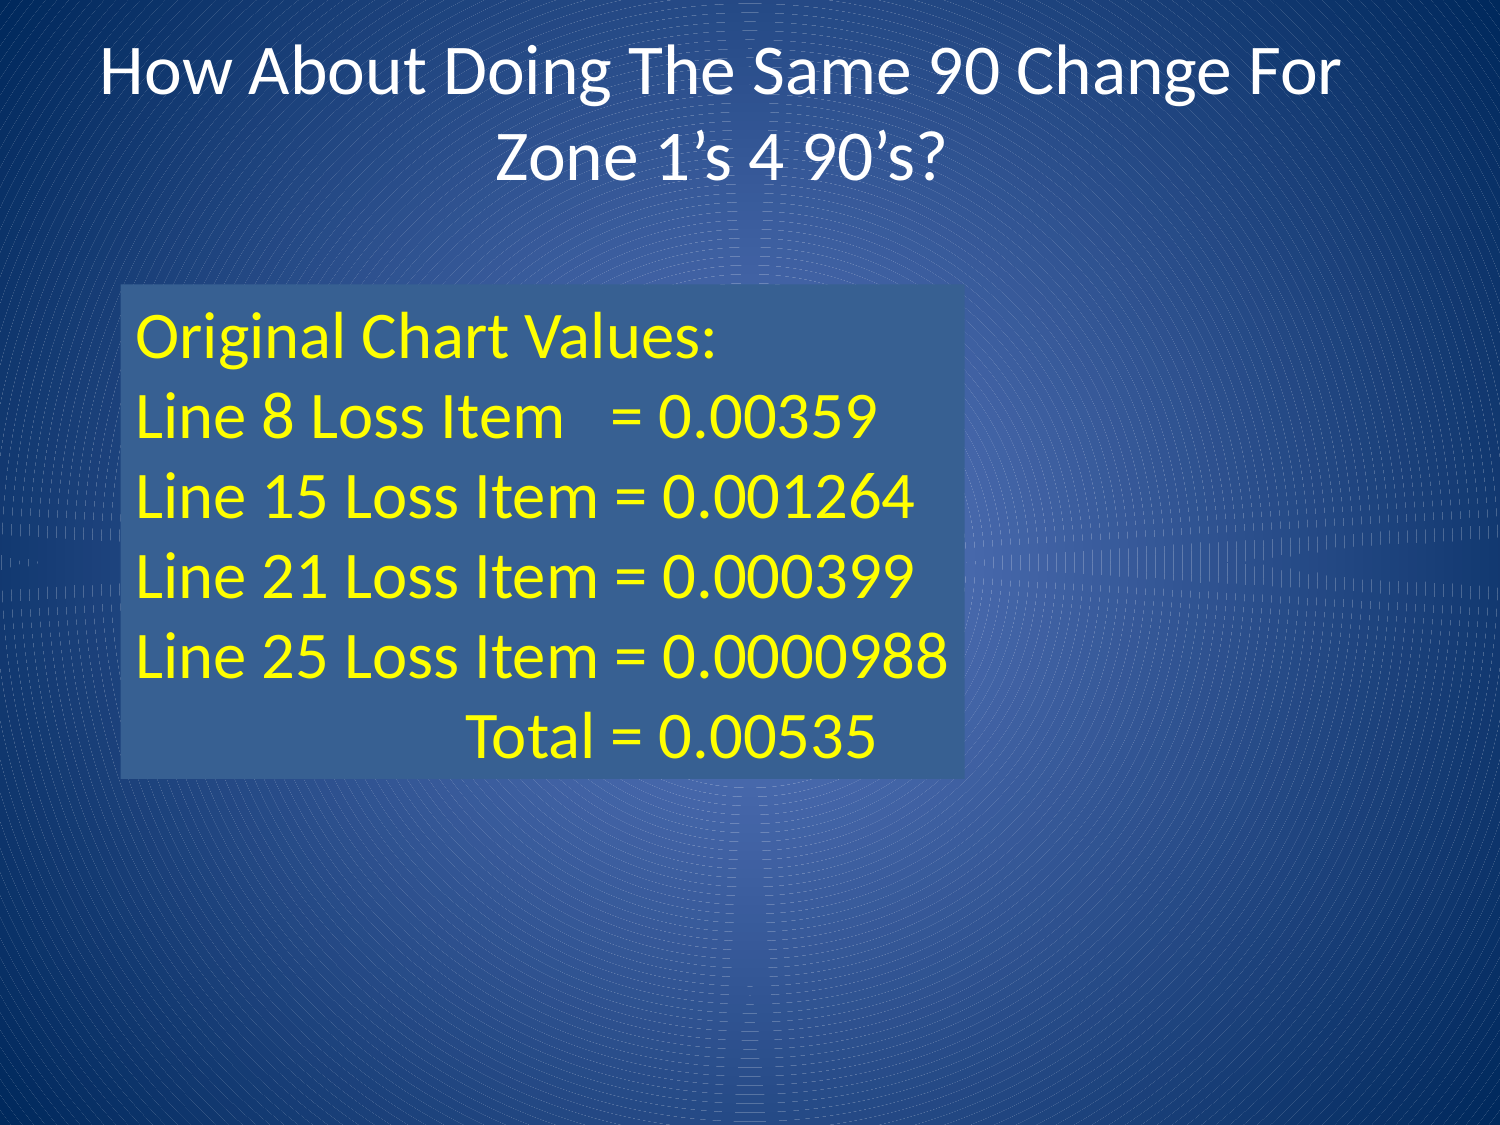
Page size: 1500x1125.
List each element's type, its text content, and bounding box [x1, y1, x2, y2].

title How About Doing The Same 90 Change For Zone 1’s 4 90’s? [47, 15, 1398, 203]
list [75, 262, 1425, 1005]
text_box Original Chart Values: Line 8 Loss Item = 0.00359 Line 15 Loss Item = 0.001264 Line 21 Loss Item = 0.000399 Line 25 Loss Item = 0.0000988 Total = 0.00535 [120, 284, 965, 779]
